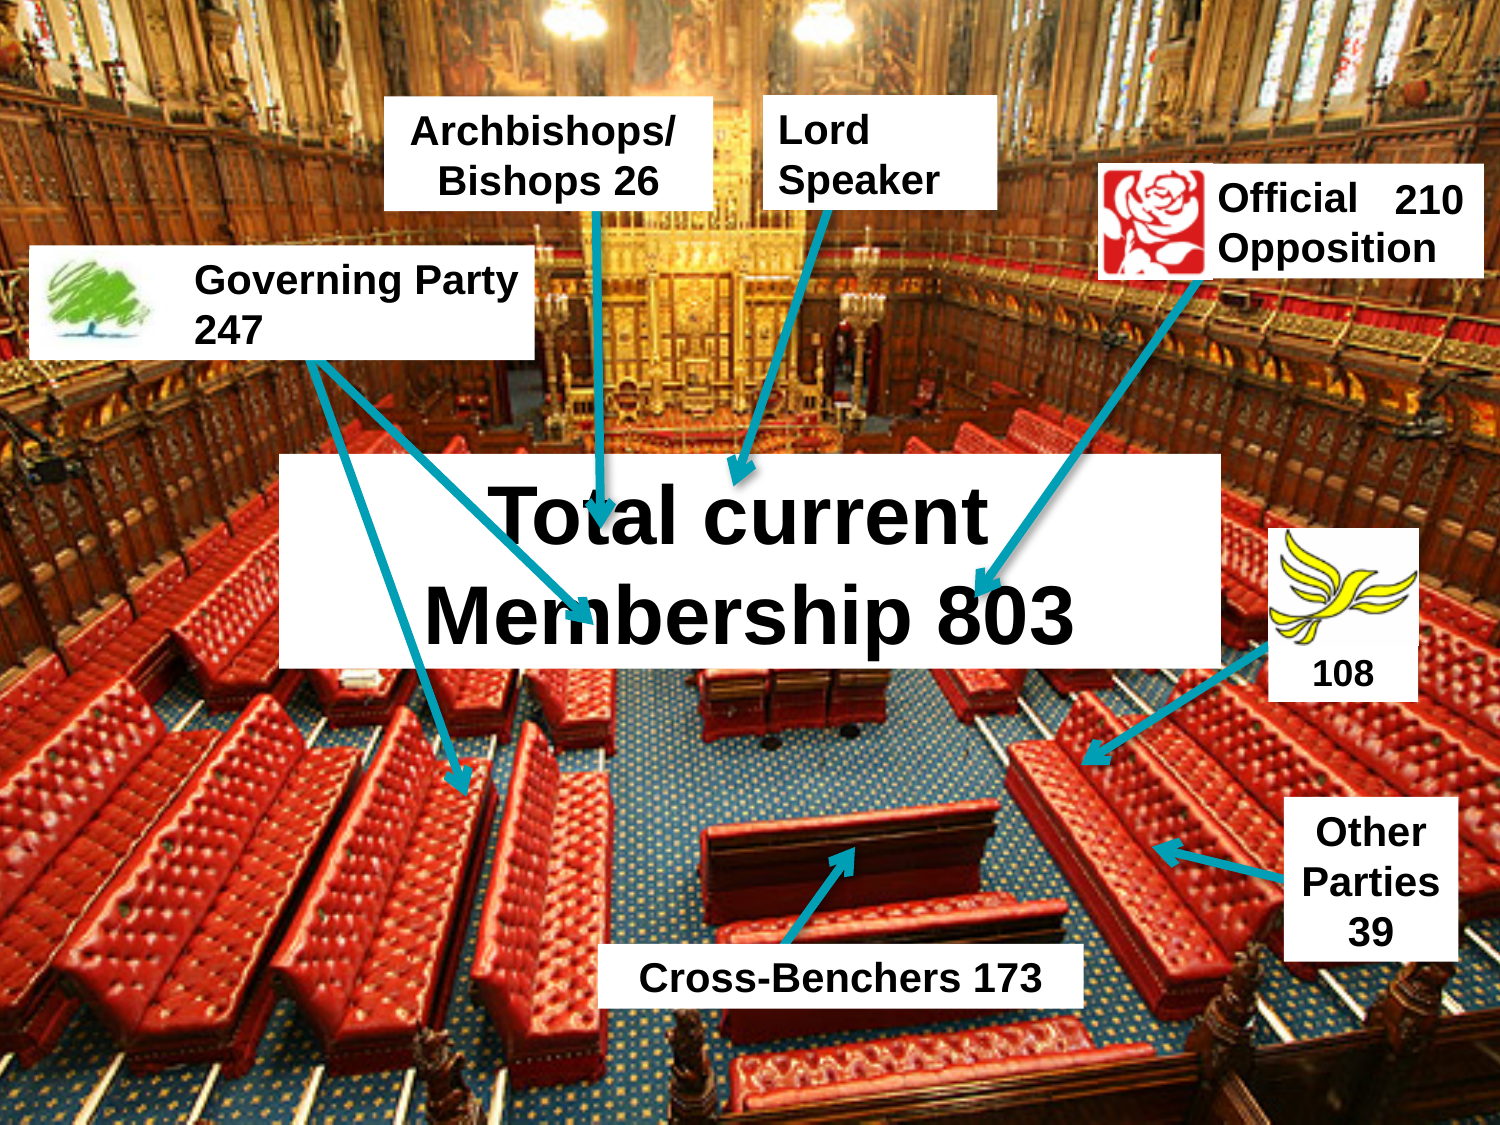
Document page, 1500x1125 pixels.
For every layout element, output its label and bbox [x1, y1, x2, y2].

text_box [1268, 528, 1419, 703]
text_box [595, 152, 601, 530]
text_box [733, 153, 848, 487]
text_box [974, 262, 1211, 599]
text_box [1098, 163, 1485, 280]
text_box [1080, 635, 1285, 766]
text_box [304, 346, 594, 798]
text_box [752, 846, 856, 989]
picture [0, 0, 1500, 1125]
text_box [29, 245, 535, 362]
text_box [1151, 846, 1285, 881]
